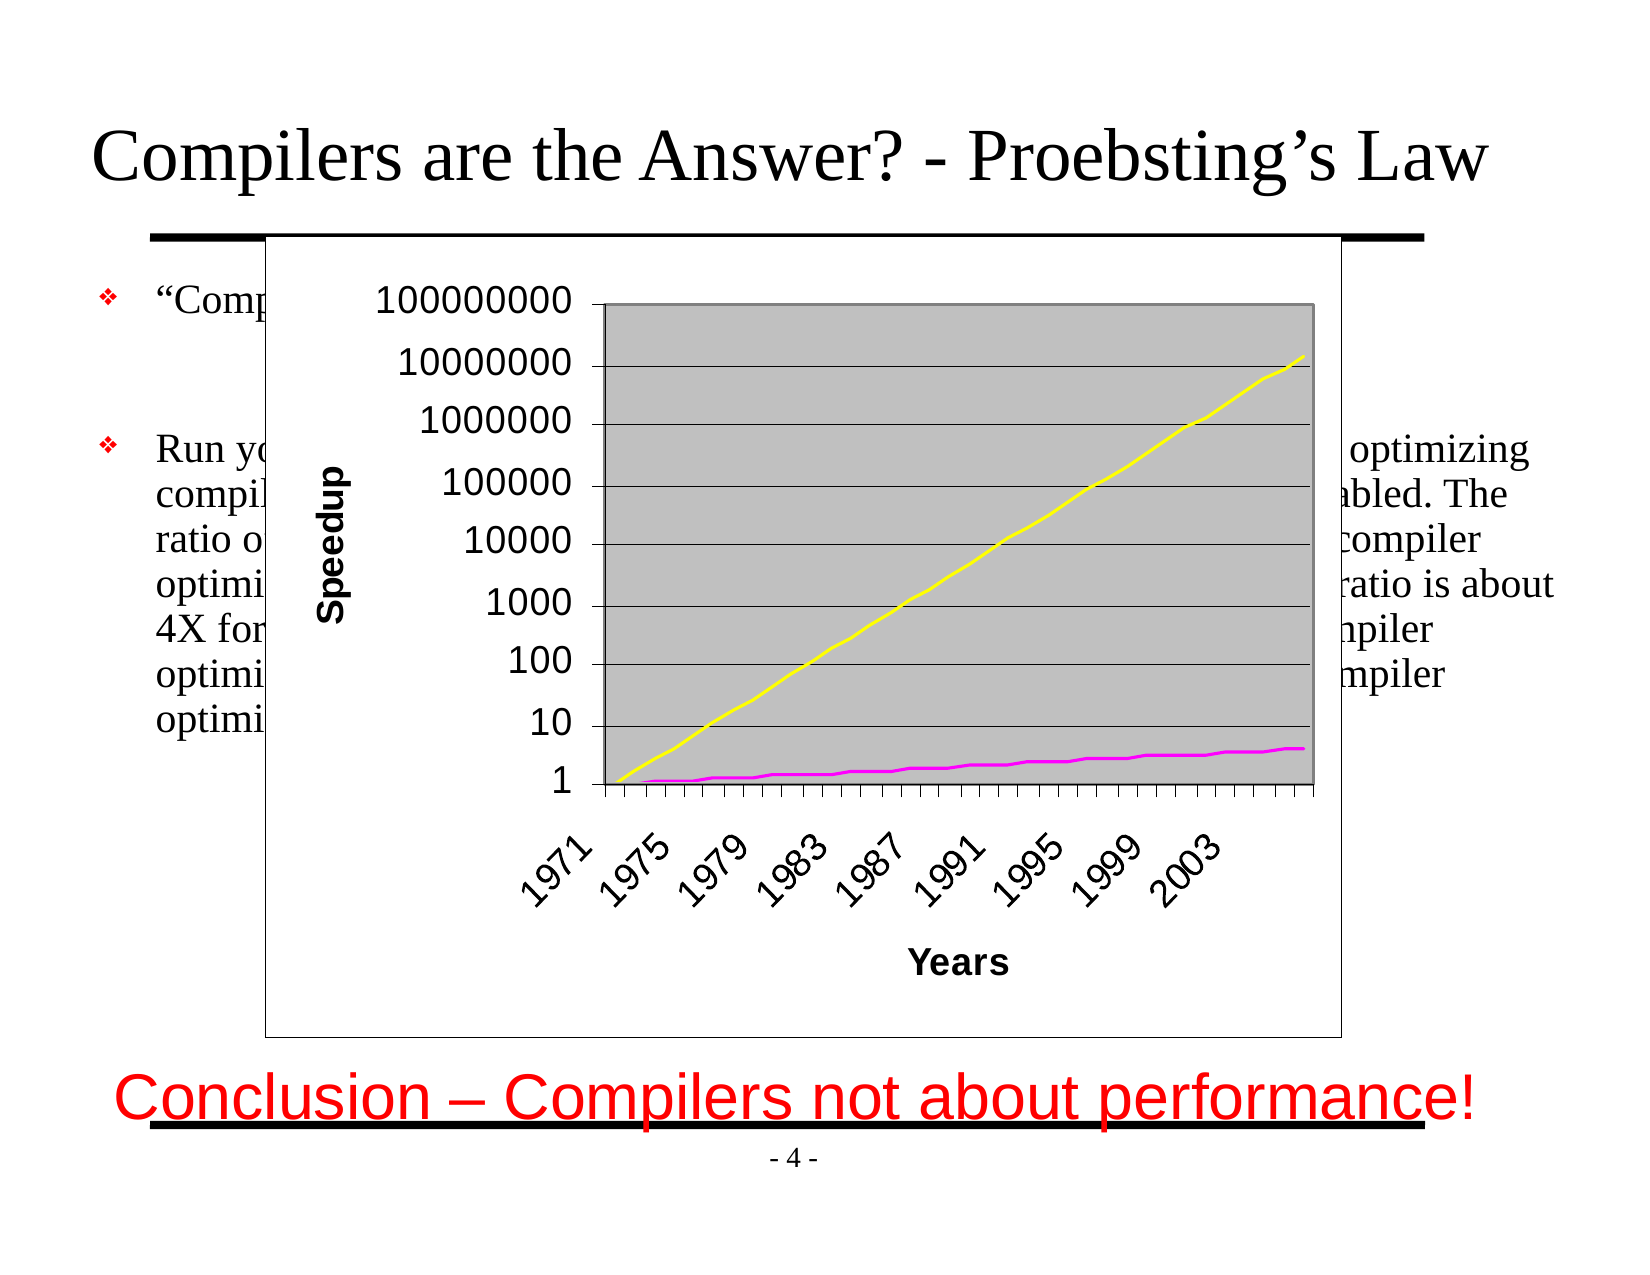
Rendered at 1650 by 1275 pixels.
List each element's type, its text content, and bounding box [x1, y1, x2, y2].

list “Compiler Advances Double Computing Power Every 18 Years” Run your favorite set of benchmarks with your favorite state-of-the-art optimizing compiler. Run the benchmarks both with and without optimizations enabled. The ratio of of those numbers represents the entirety of the contribution of compiler optimizations to speeding up those benchmarks. Let's assume that this ratio is about 4X for typical real-world applications, and let's further assume that compiler optimization work has been going on for about 36 years. Therefore, compiler optimization advances double computing power every 18 years. QED. [82, 269, 1584, 1148]
text_box Conclusion – Compilers not about performance! [113, 1055, 1478, 1133]
title Compilers are the Answer? - Proebsting’s Law [75, 99, 1575, 201]
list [248, 219, 1361, 1054]
